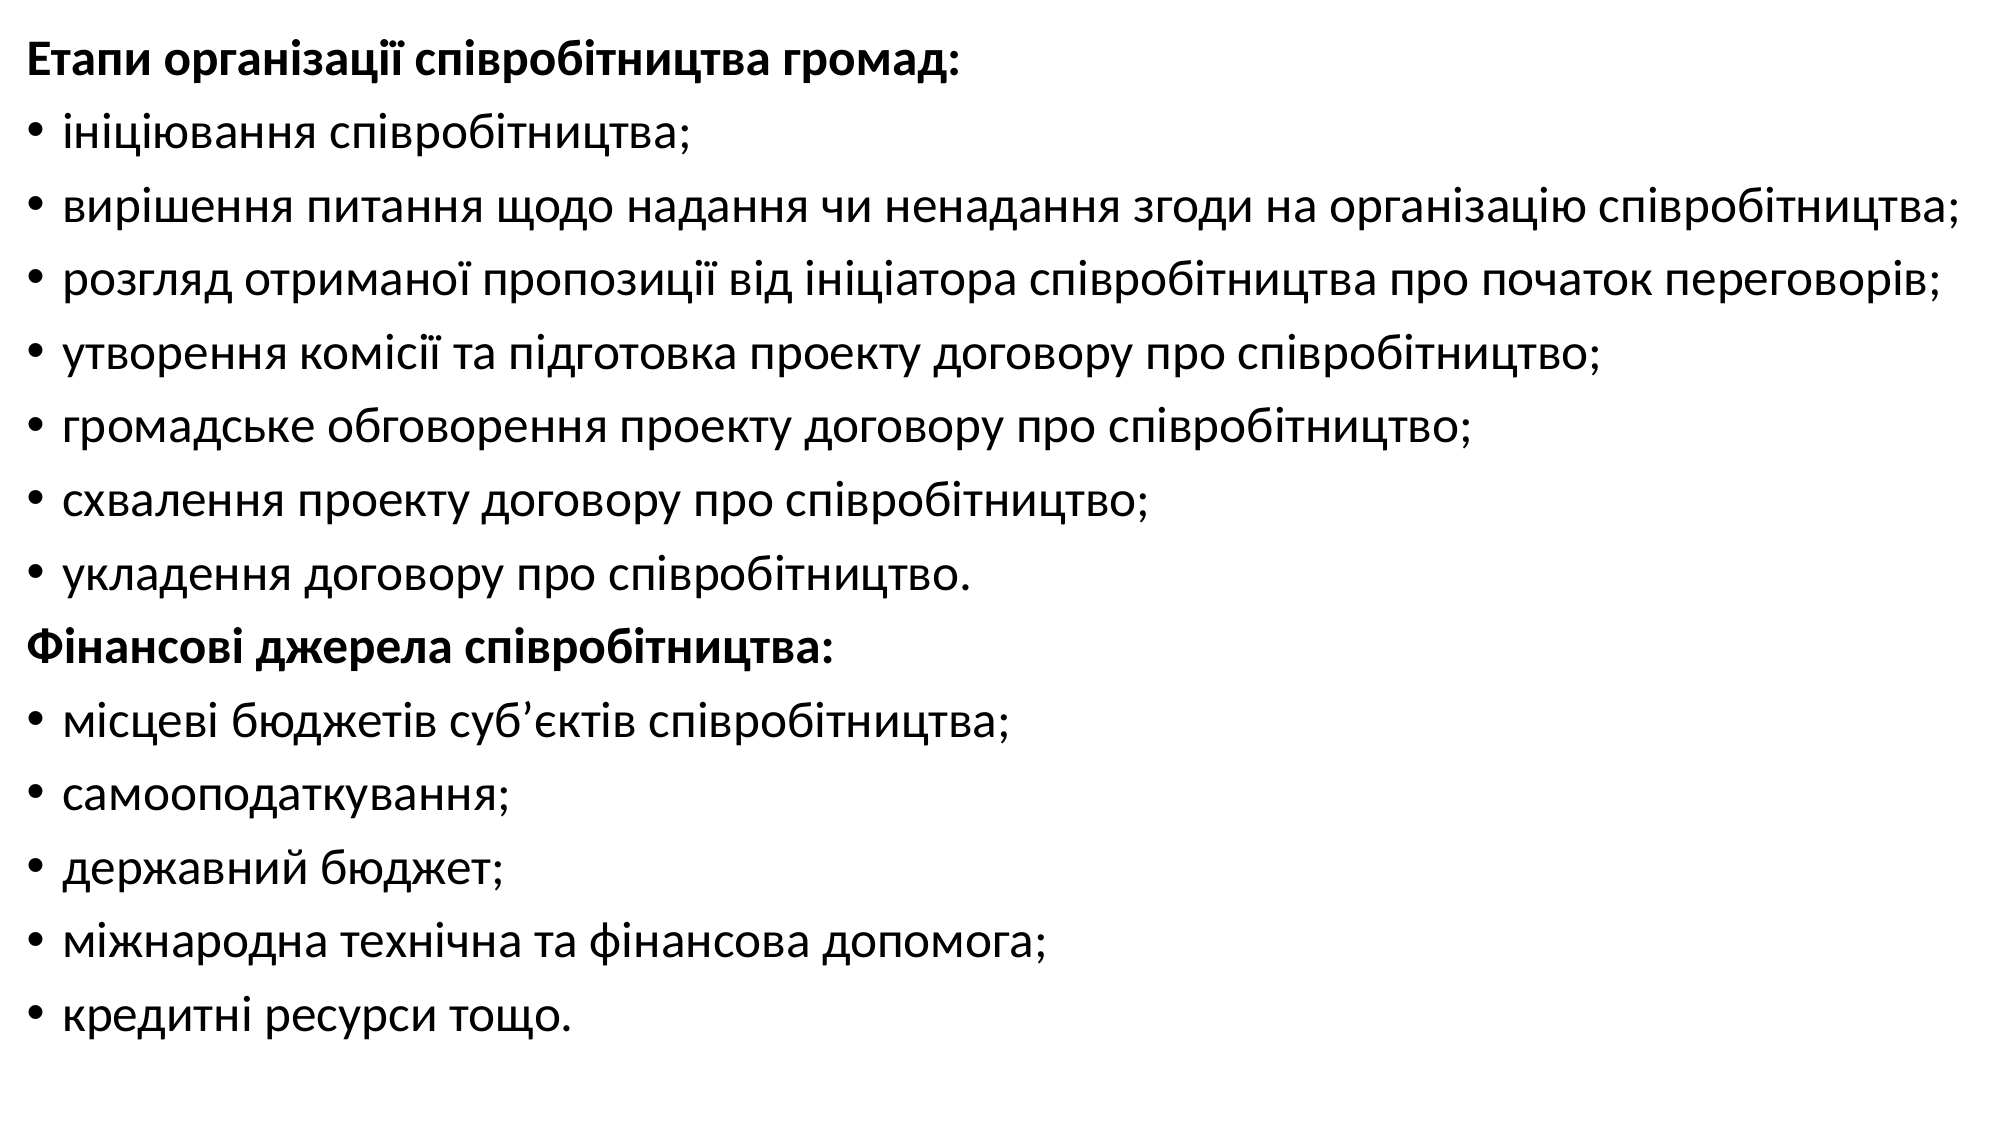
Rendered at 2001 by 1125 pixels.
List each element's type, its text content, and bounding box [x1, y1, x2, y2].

list Етапи організації співробітництва громад: ініціювання співробітництва; вирішення питання щодо надання чи ненадання згоди на організацію співробітництва; розгляд отриманої пропозиції від ініціатора співробітництва про початок переговорів; утворення комісії та підготовка проекту договору про співробітництво; громадське обговорення проекту договору про співробітництво; схвалення проекту договору про співробітництво; укладення договору про співробітництво. Фінансові джерела співробітництва: місцеві бюджетів суб’єктів співробітництва; самооподаткування; державний бюджет; міжнародна технічна та фінансова допомога; кредитні ресурси тощо. [11, 23, 2000, 1125]
